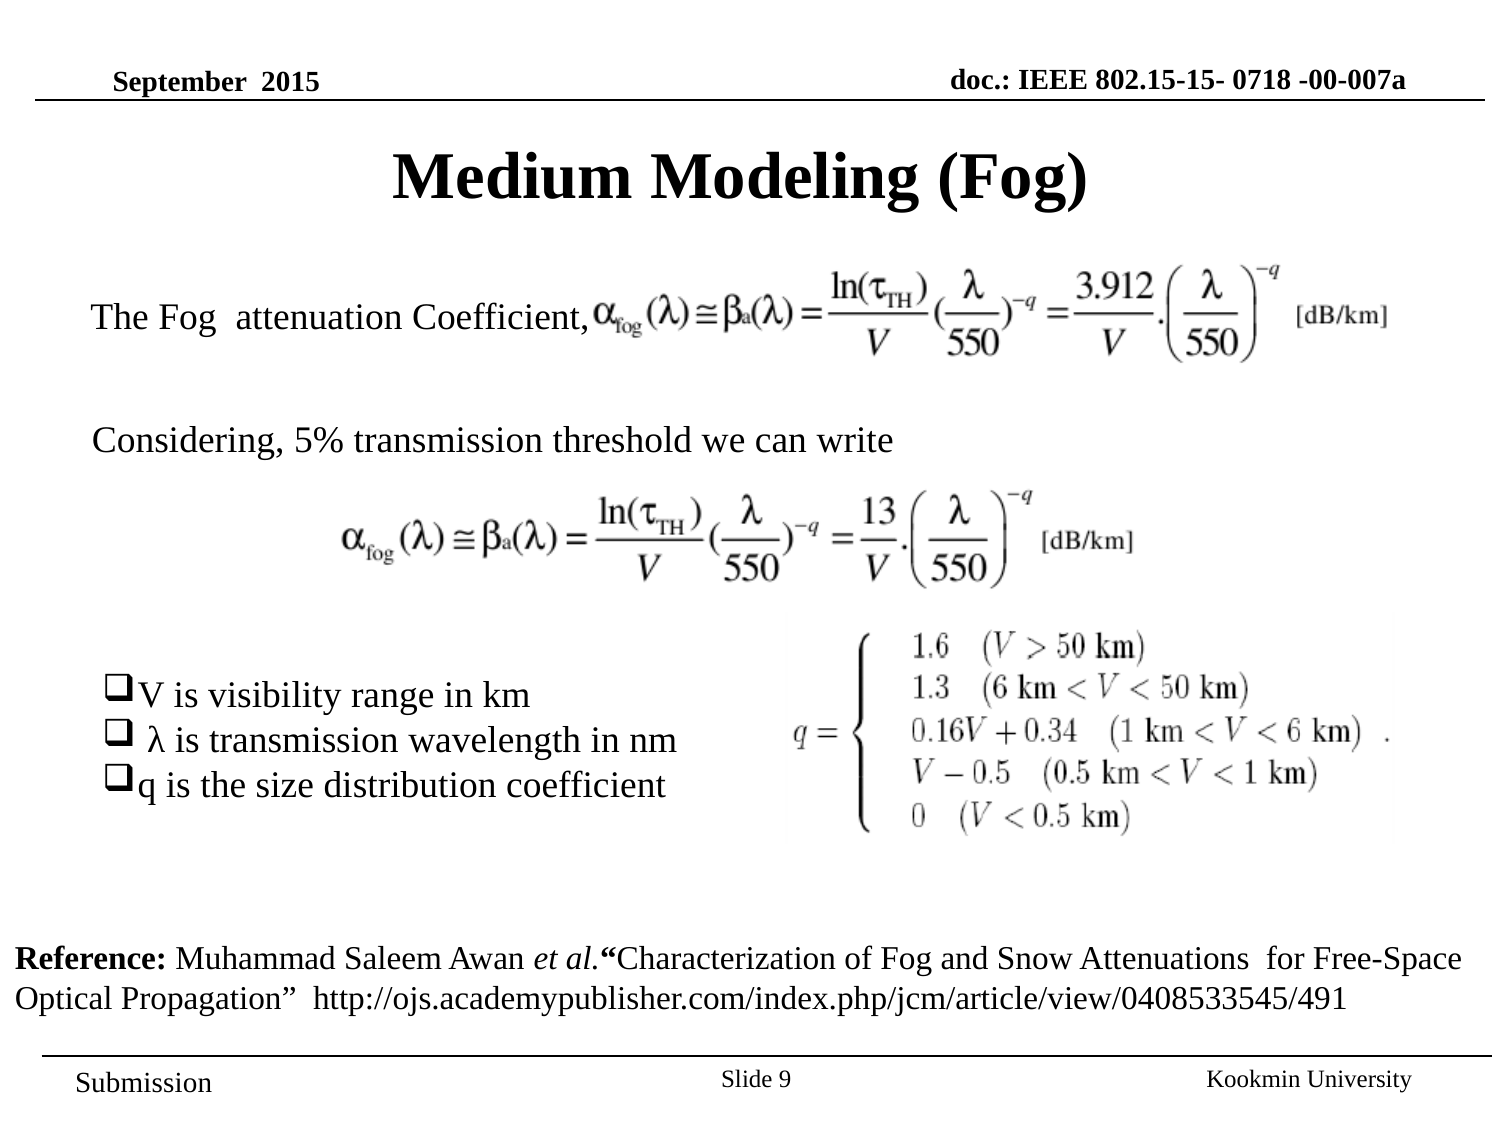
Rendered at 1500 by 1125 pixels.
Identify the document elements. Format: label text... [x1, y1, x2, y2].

text_box Submission [75, 1062, 338, 1098]
picture [323, 467, 1415, 873]
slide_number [112, 62, 375, 98]
text_box Considering, 5% transmission threshold we can write [77, 407, 910, 467]
picture [574, 237, 1404, 393]
footer Kookmin University [900, 1062, 1413, 1093]
text_box Medium Modeling (Fog) [377, 124, 1105, 220]
slide_number Slide 9 [712, 1062, 800, 1093]
text_box doc.: IEEE 802.15-15- 0718 -00-007a [949, 60, 1463, 96]
text_box Reference: Muhammad Saleem Awan et al.“Characterization of Fog and Snow Attenuations for Free-Space Optical Propagation” http://ojs.academypublisher.com/index.php/jcm/article/view/0408533545/491 [0, 928, 1500, 1024]
text_box The Fog attenuation Coefficient, [75, 284, 574, 345]
text_box V is visibility range in km λ is transmission wavelength in nm q is the size distribution coefficient [87, 662, 762, 813]
